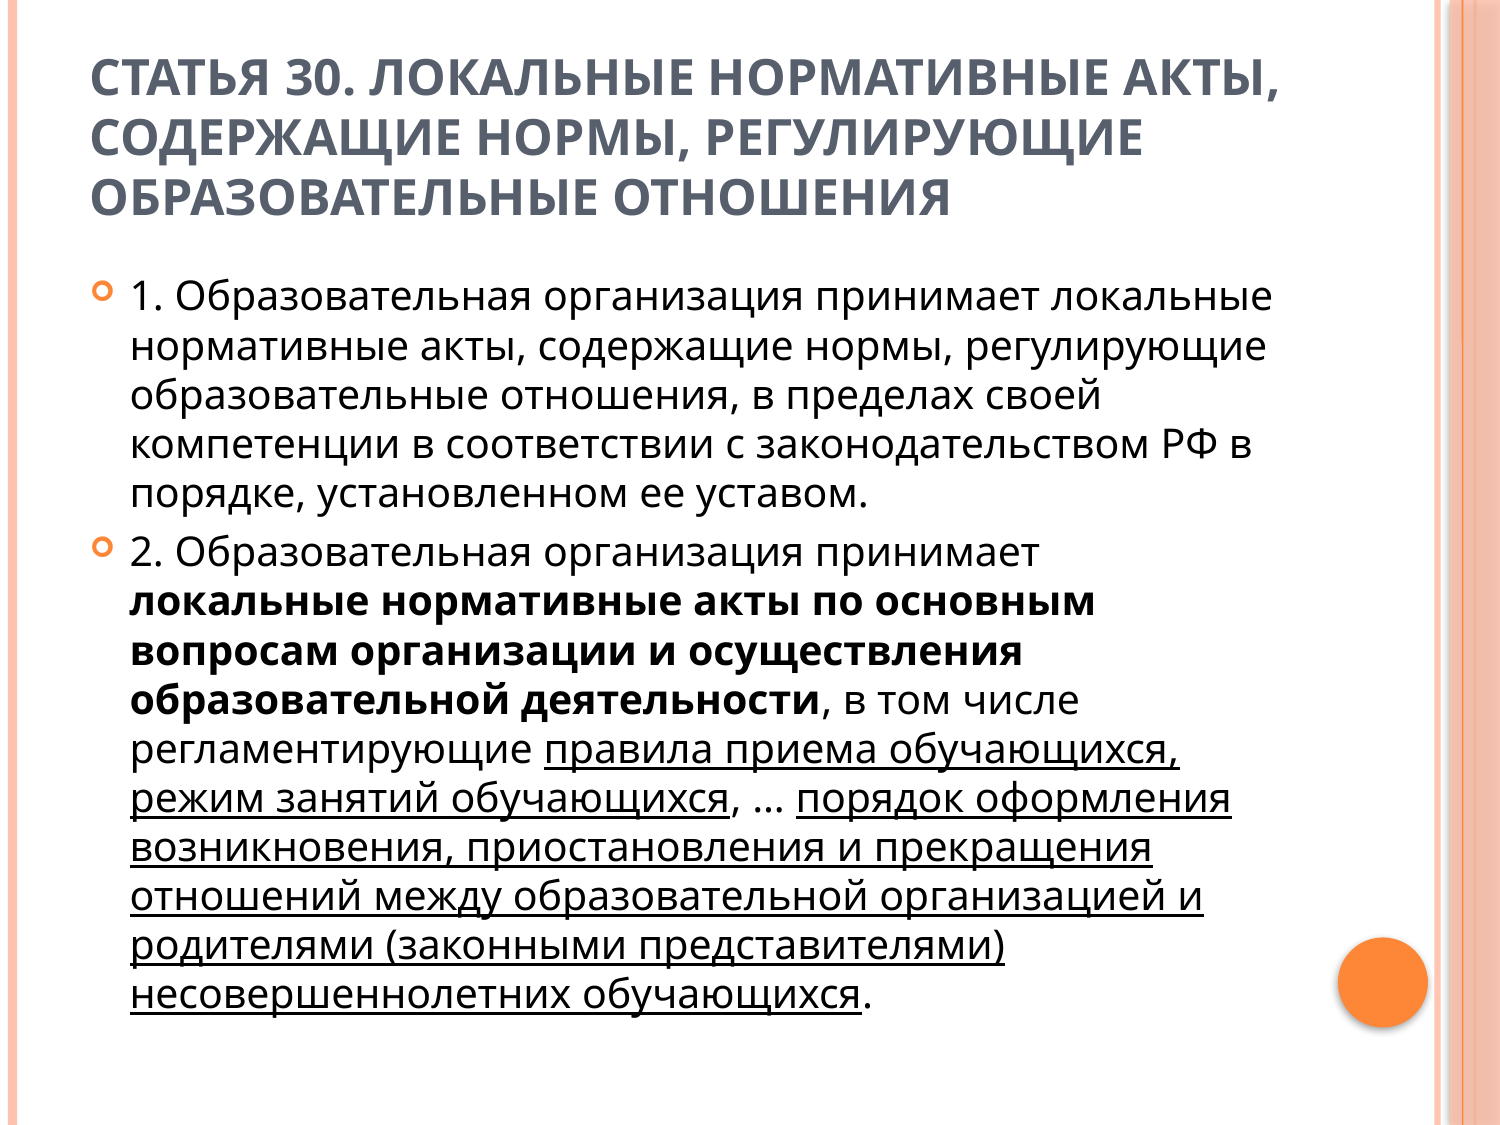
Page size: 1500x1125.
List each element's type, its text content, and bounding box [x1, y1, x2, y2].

list 1. Образовательная организация принимает локальные нормативные акты, содержащие нормы, регулирующие образовательные отношения, в пределах своей компетенции в соответствии с законодательством РФ в порядке, установленном ее уставом. 2. Образовательная организация принимает локальные нормативные акты по основным вопросам организации и осуществления образовательной деятельности, в том числе регламентирующие правила приема обучающихся, режим занятий обучающихся, … порядок оформления возникновения, приостановления и прекращения отношений между образовательной организацией и родителями (законными представителями) несовершеннолетних обучающихся. [75, 262, 1300, 1062]
title Статья 30. Локальные нормативные акты, содержащие нормы, регулирующие образовательные отношения [75, 45, 1300, 233]
